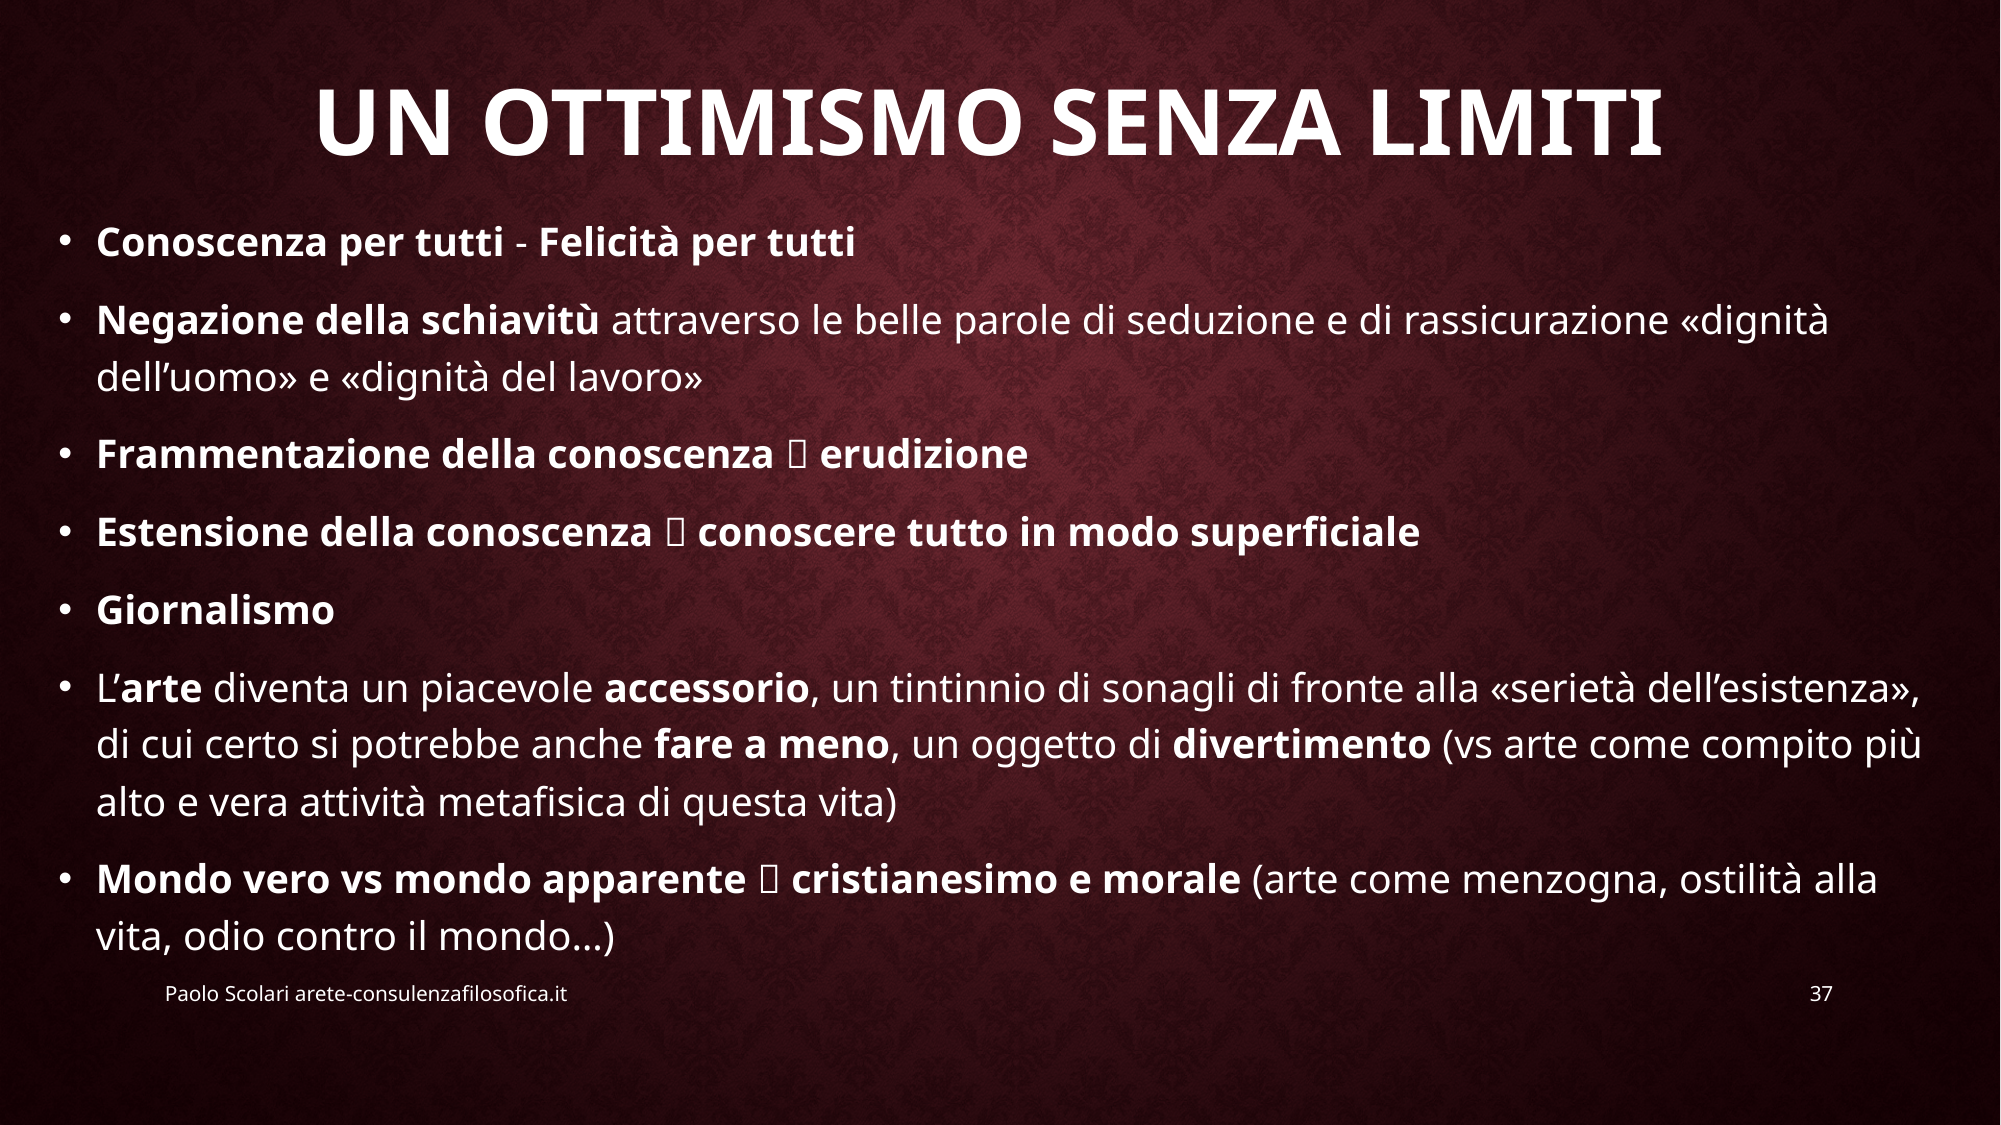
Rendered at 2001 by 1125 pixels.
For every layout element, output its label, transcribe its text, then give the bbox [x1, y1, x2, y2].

title Un ottimismo senza limiti [139, 33, 1839, 199]
list Conoscenza per tutti - Felicità per tutti Negazione della schiavitù attraverso le belle parole di seduzione e di rassicurazione «dignità dell’uomo» e «dignità del lavoro» Frammentazione della conoscenza  erudizione Estensione della conoscenza  conoscere tutto in modo superficiale Giornalismo L’arte diventa un piacevole accessorio, un tintinnio di sonagli di fronte alla «serietà dell’esistenza», di cui certo si potrebbe anche fare a meno, un oggetto di divertimento (vs arte come compito più alto e vera attività metafisica di questa vita) Mondo vero vs mondo apparente  cristianesimo e morale (arte come menzogna, ostilità alla vita, odio contro il mondo…) [43, 199, 1970, 1125]
footer Paolo Scolari arete-consulenzafilosofica.it [149, 965, 1245, 1025]
slide_number 37 [1724, 965, 1849, 1025]
